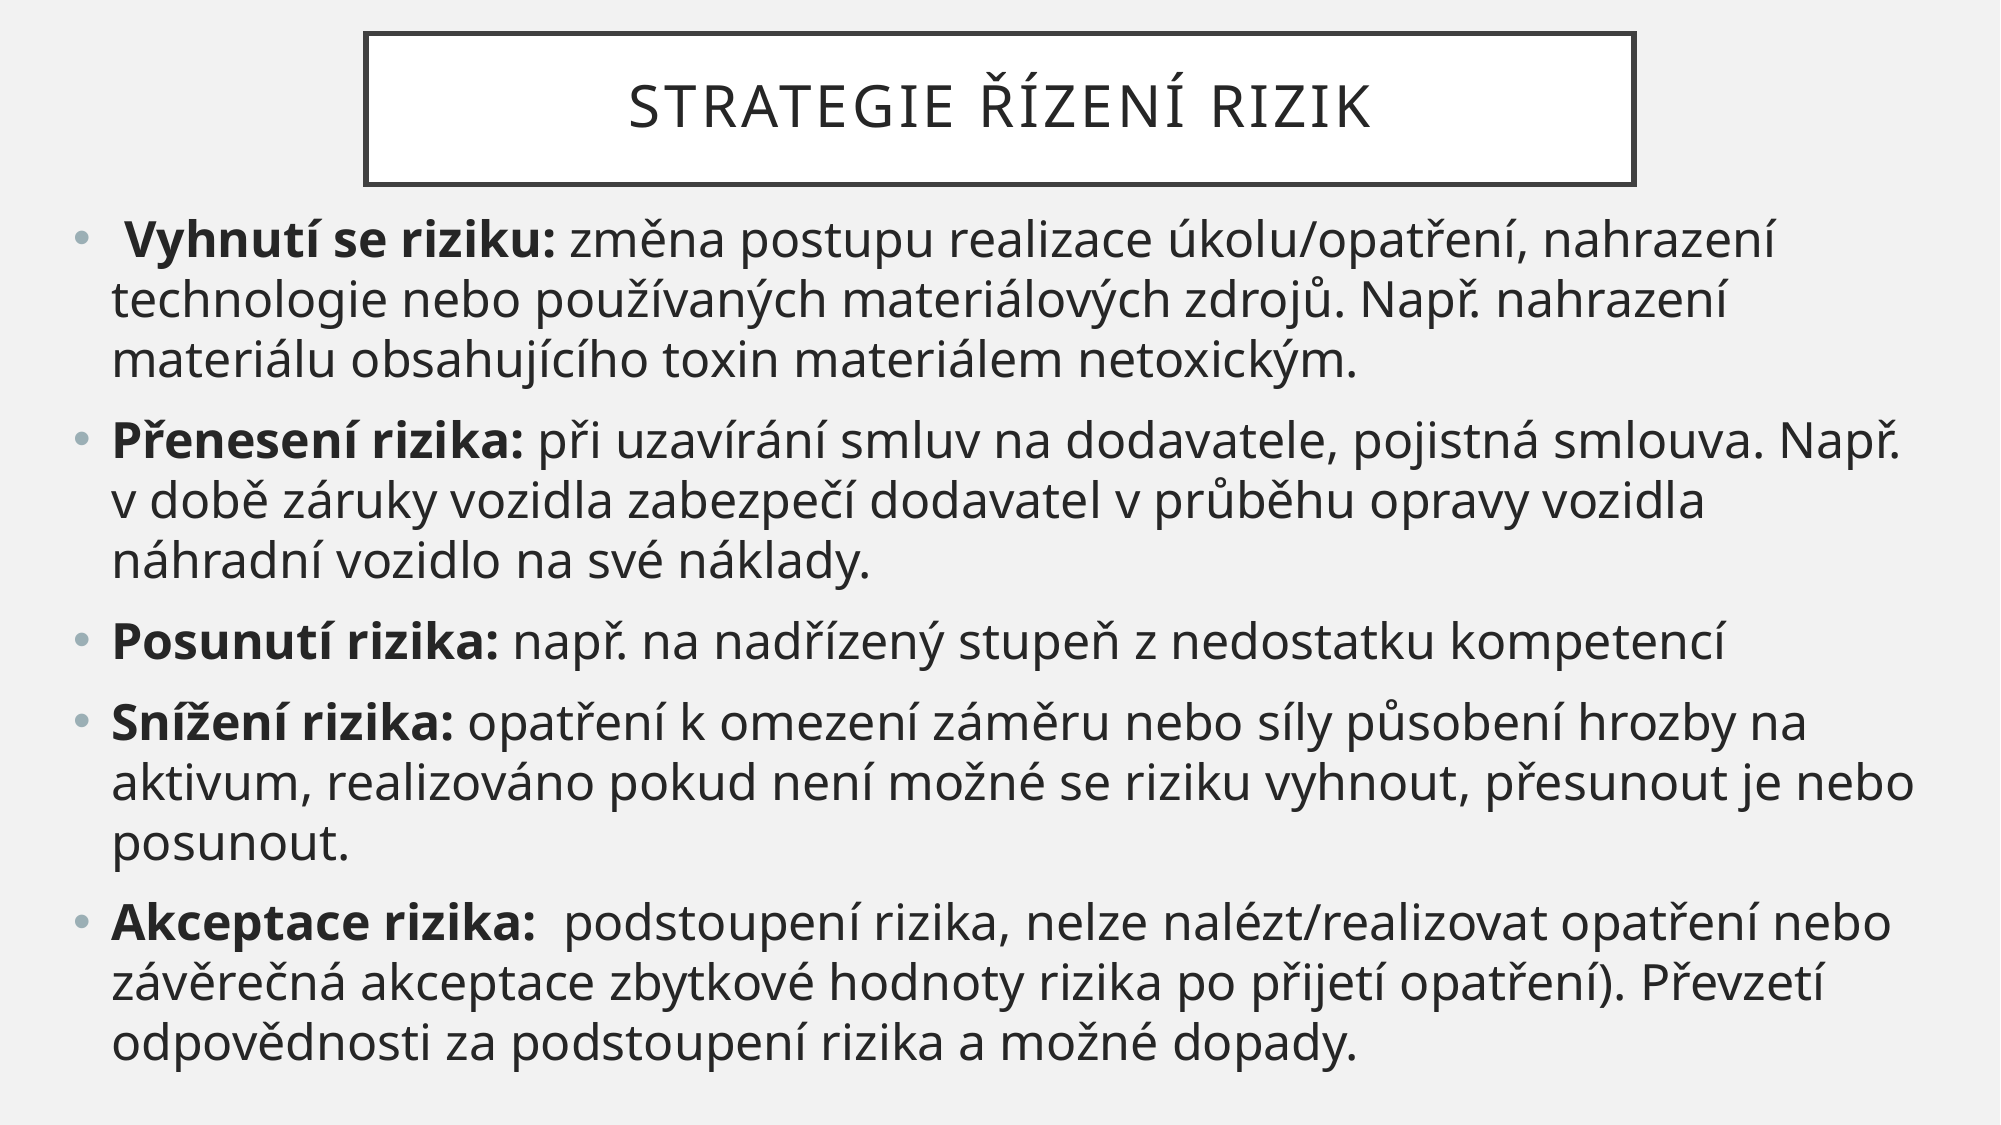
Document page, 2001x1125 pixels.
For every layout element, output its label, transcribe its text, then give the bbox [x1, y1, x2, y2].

title STRATEGIE ŘÍZENÍ RIZIK [363, 31, 1637, 187]
list Vyhnutí se riziku: změna postupu realizace úkolu/opatření, nahrazení technologie nebo používaných materiálových zdrojů. Např. nahrazení materiálu obsahujícího toxin materiálem netoxickým. Přenesení rizika: při uzavírání smluv na dodavatele, pojistná smlouva. Např. v době záruky vozidla zabezpečí dodavatel v průběhu opravy vozidla náhradní vozidlo na své náklady. Posunutí rizika: např. na nadřízený stupeň z nedostatku kompetencí Snížení rizika: opatření k omezení záměru nebo síly působení hrozby na aktivum, realizováno pokud není možné se riziku vyhnout, přesunout je nebo posunout. Akceptace rizika: podstoupení rizika, nelze nalézt/realizovat opatření nebo závěrečná akceptace zbytkové hodnoty rizika po přijetí opatření). Převzetí odpovědnosti za podstoupení rizika a možné dopady. [58, 200, 1939, 1081]
